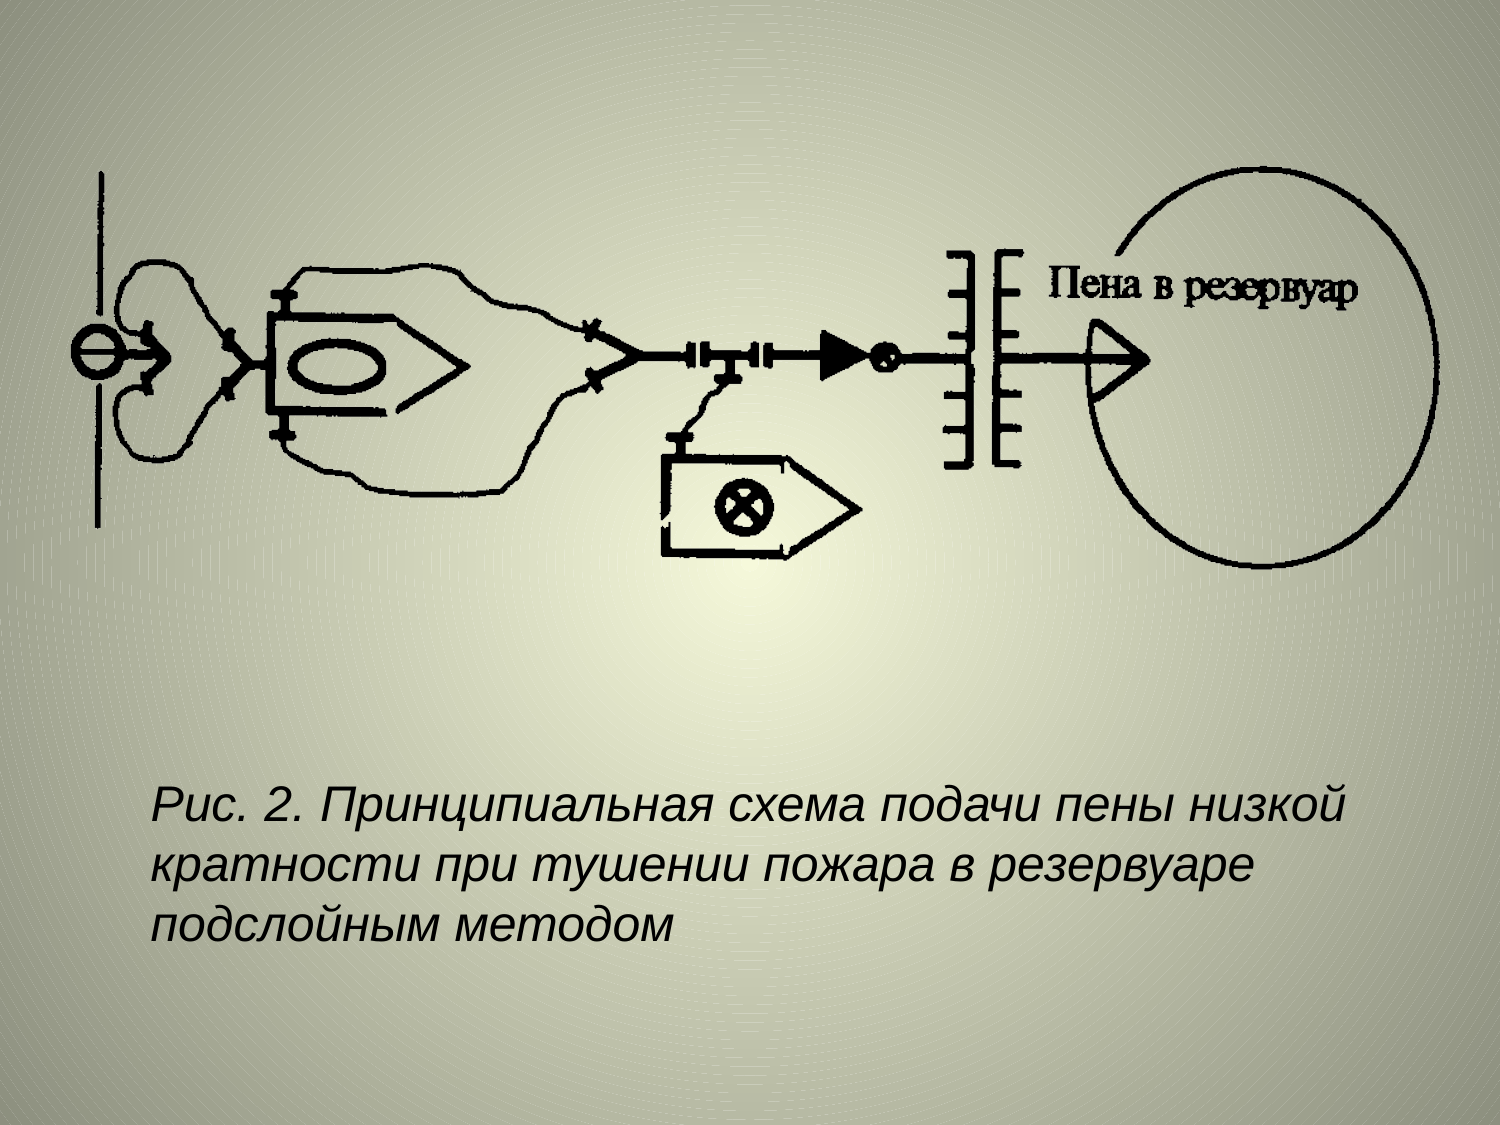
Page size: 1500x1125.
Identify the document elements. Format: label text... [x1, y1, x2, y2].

picture [52, 148, 1453, 580]
text_box Рис. 2. Принципиальная схема подачи пены низкой кратности при тушении пожара в резервуаре подслойным методом [135, 764, 1376, 960]
